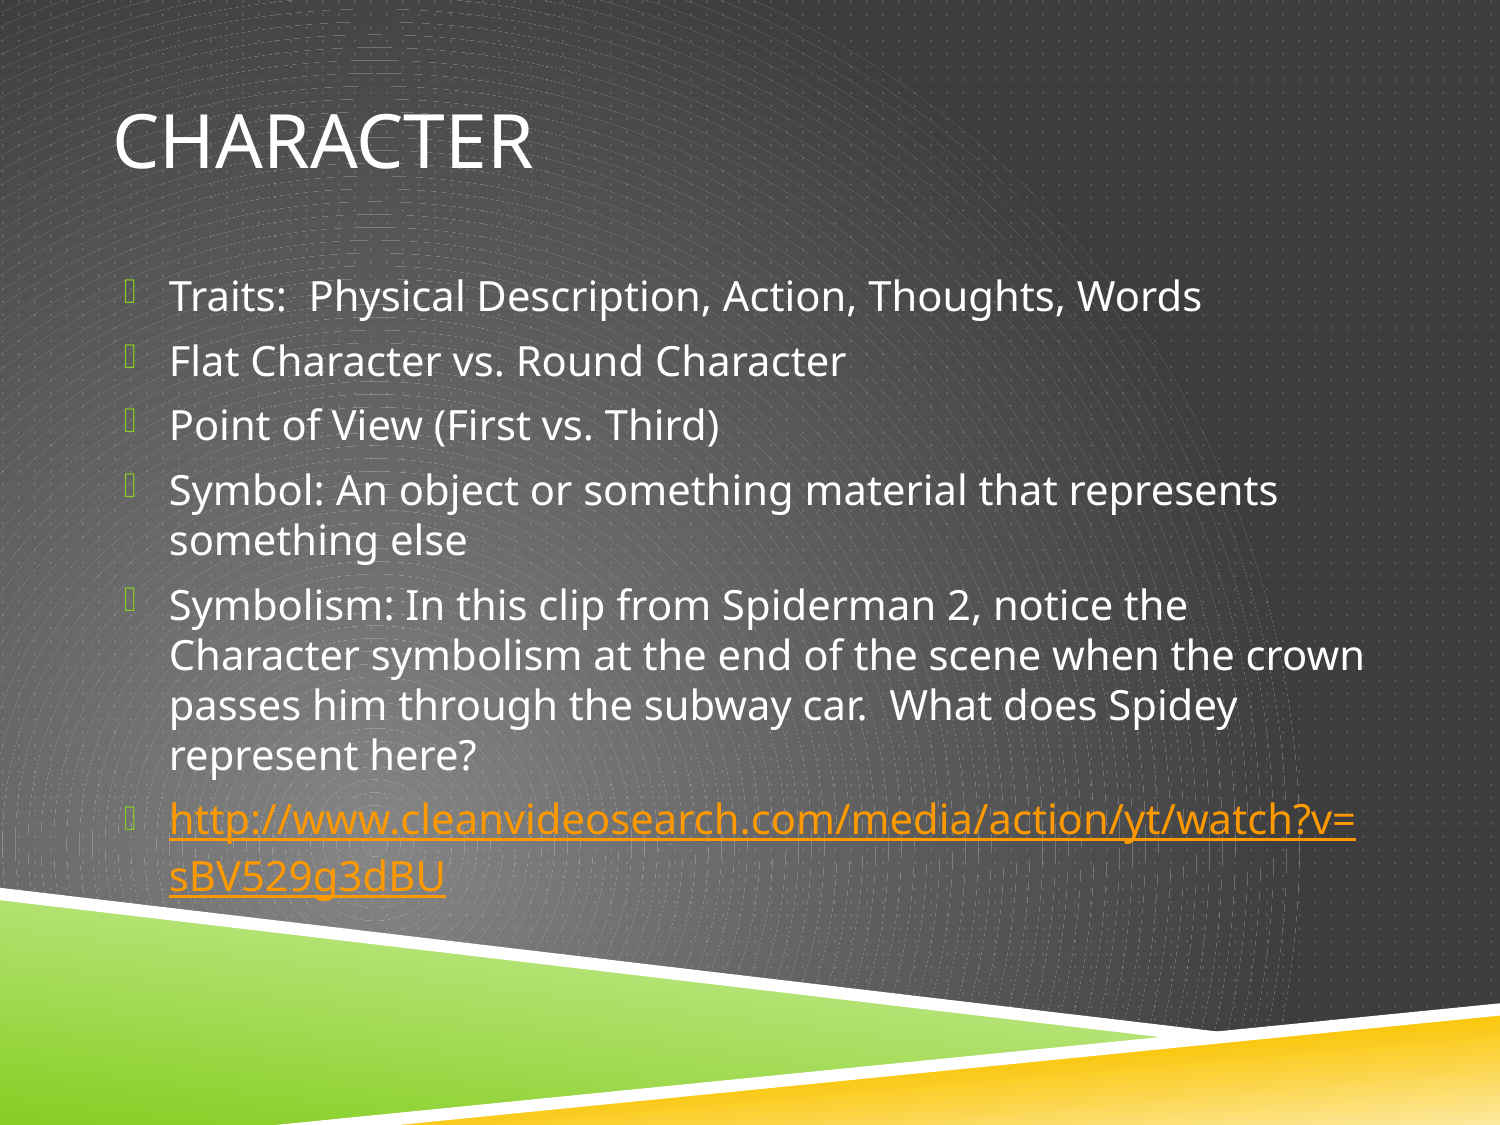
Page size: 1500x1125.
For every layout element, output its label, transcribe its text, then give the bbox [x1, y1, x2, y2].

list Traits: Physical Description, Action, Thoughts, Words Flat Character vs. Round Character Point of View (First vs. Third) Symbol: An object or something material that represents something else Symbolism: In this clip from Spiderman 2, notice the Character symbolism at the end of the scene when the crown passes him through the subway car. What does Spidey represent here? http://www.cleanvideosearch.com/media/action/yt/watch?v=sBV529g3dBU [112, 262, 1388, 875]
title Character [112, 45, 1388, 233]
